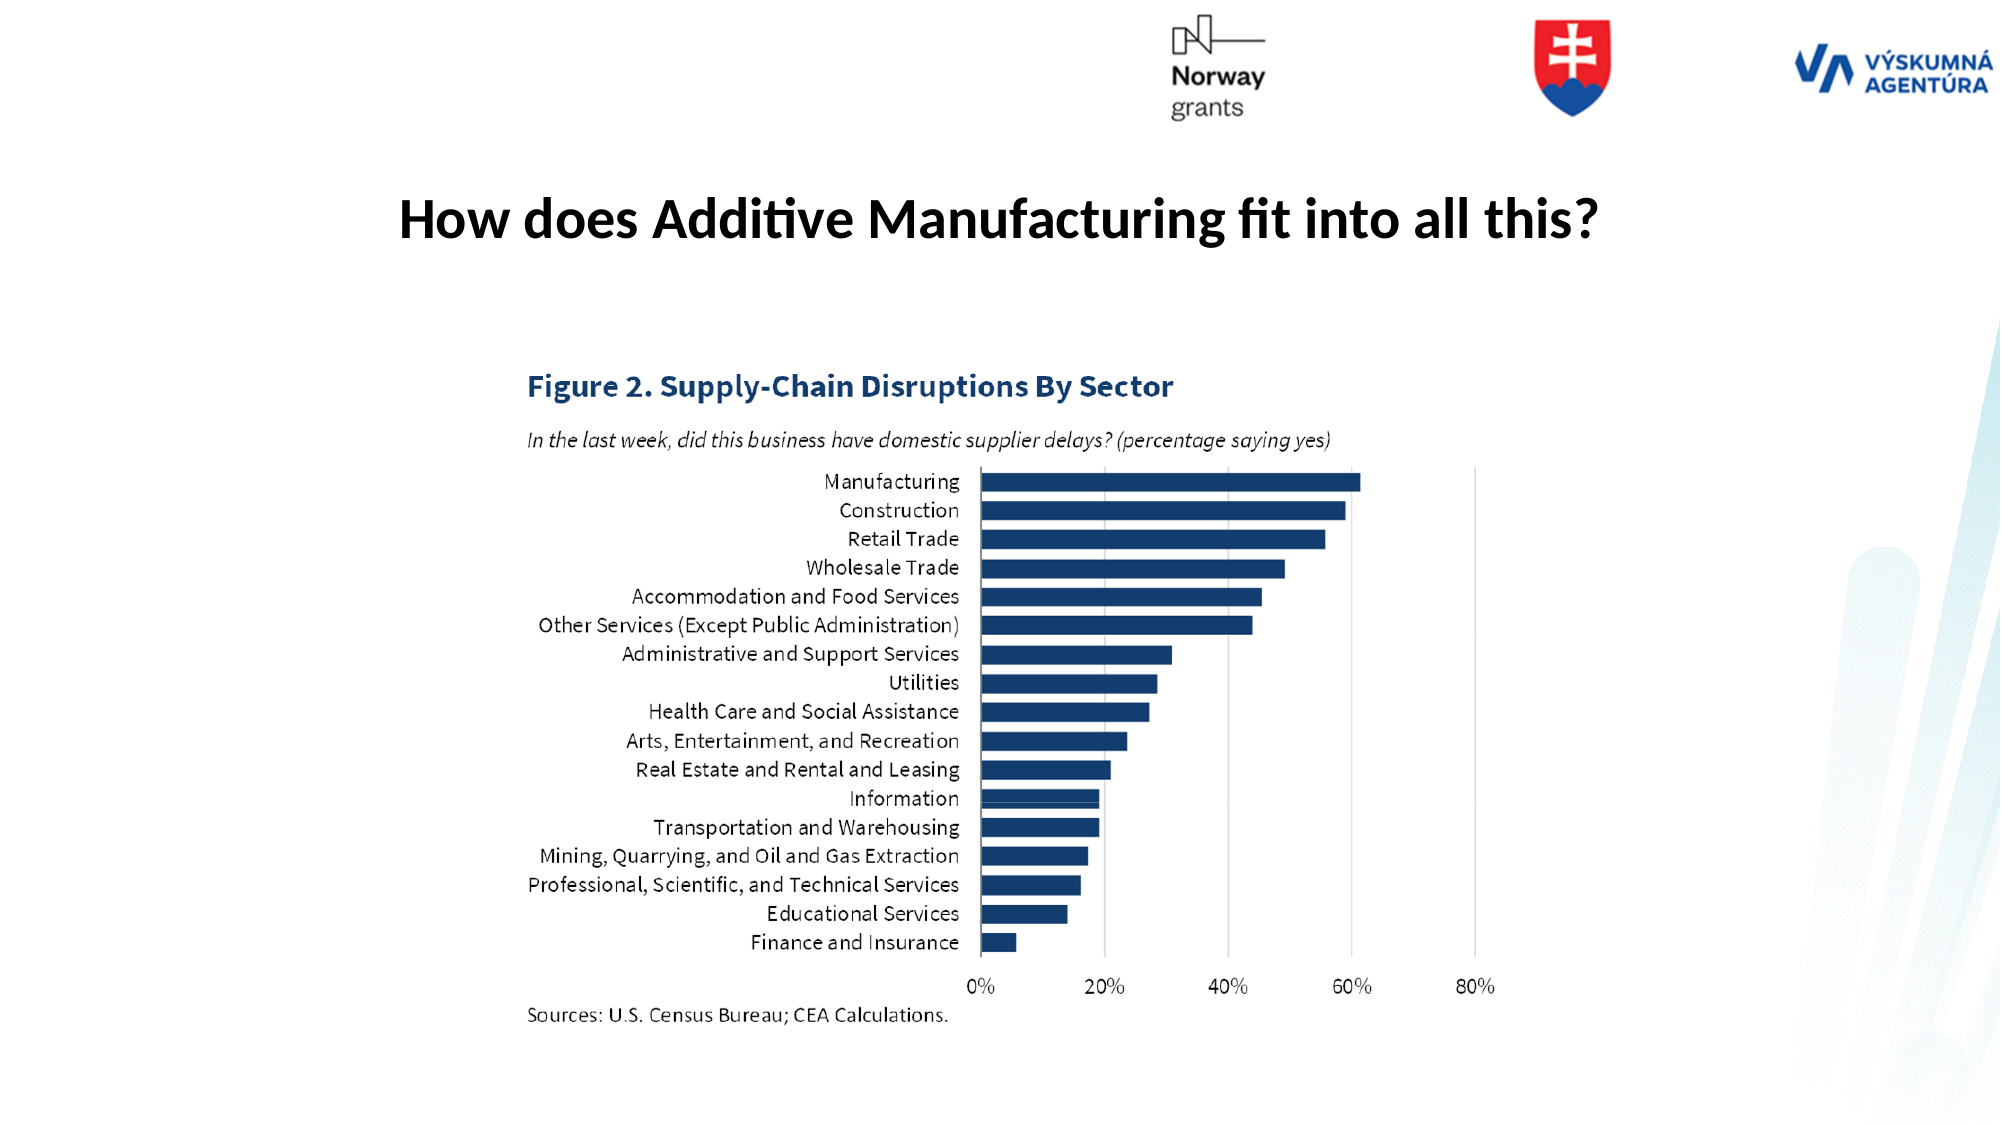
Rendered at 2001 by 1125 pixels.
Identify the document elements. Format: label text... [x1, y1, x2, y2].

picture [0, 0, 2000, 1125]
list How does Additive Manufacturing fit into all this? [382, 181, 1618, 298]
